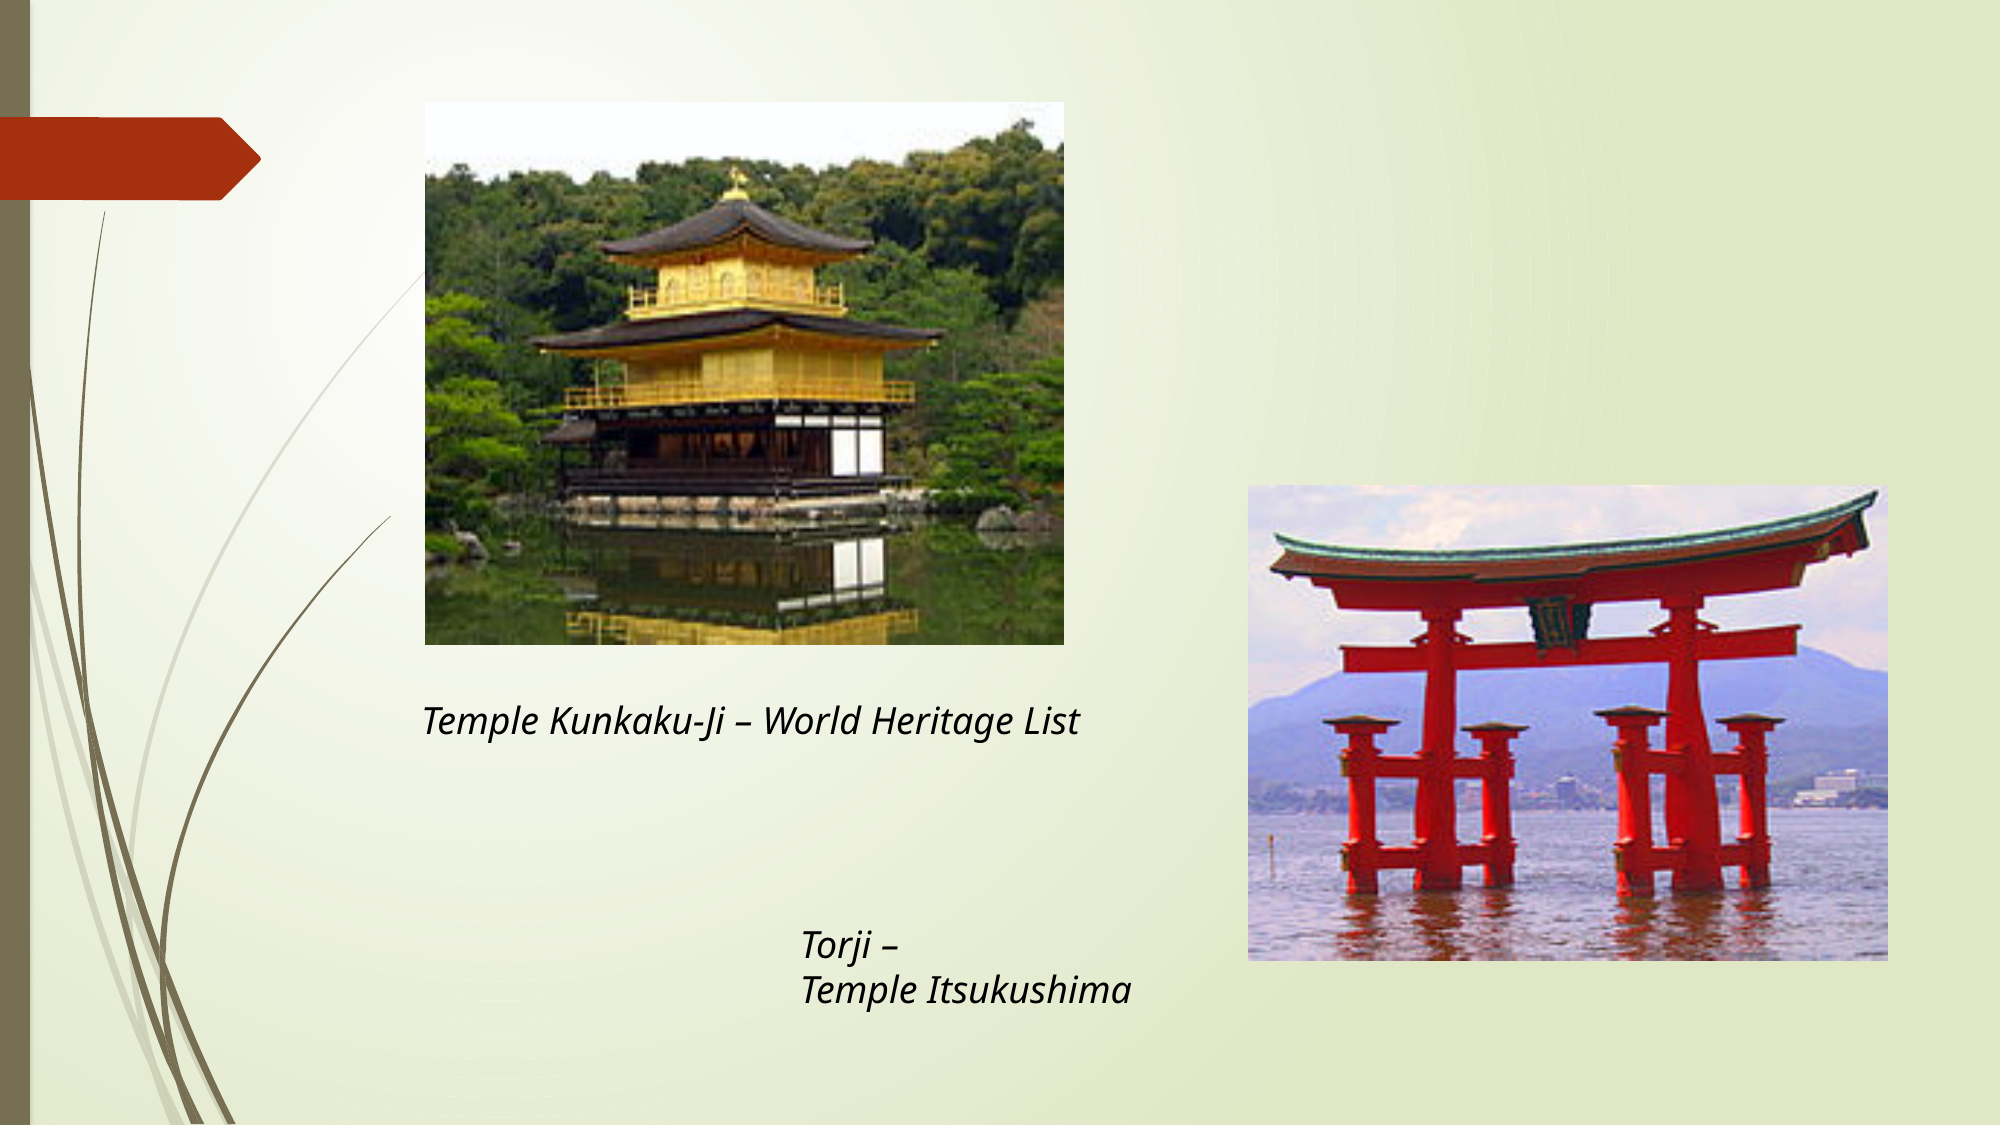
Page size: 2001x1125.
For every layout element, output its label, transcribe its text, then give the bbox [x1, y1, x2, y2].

picture [1248, 484, 1888, 961]
text_box Temple Kunkaku-Ji – World Heritage List [406, 689, 1096, 750]
text_box Torji – Temple Itsukushima [785, 913, 1147, 1019]
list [425, 102, 1064, 646]
